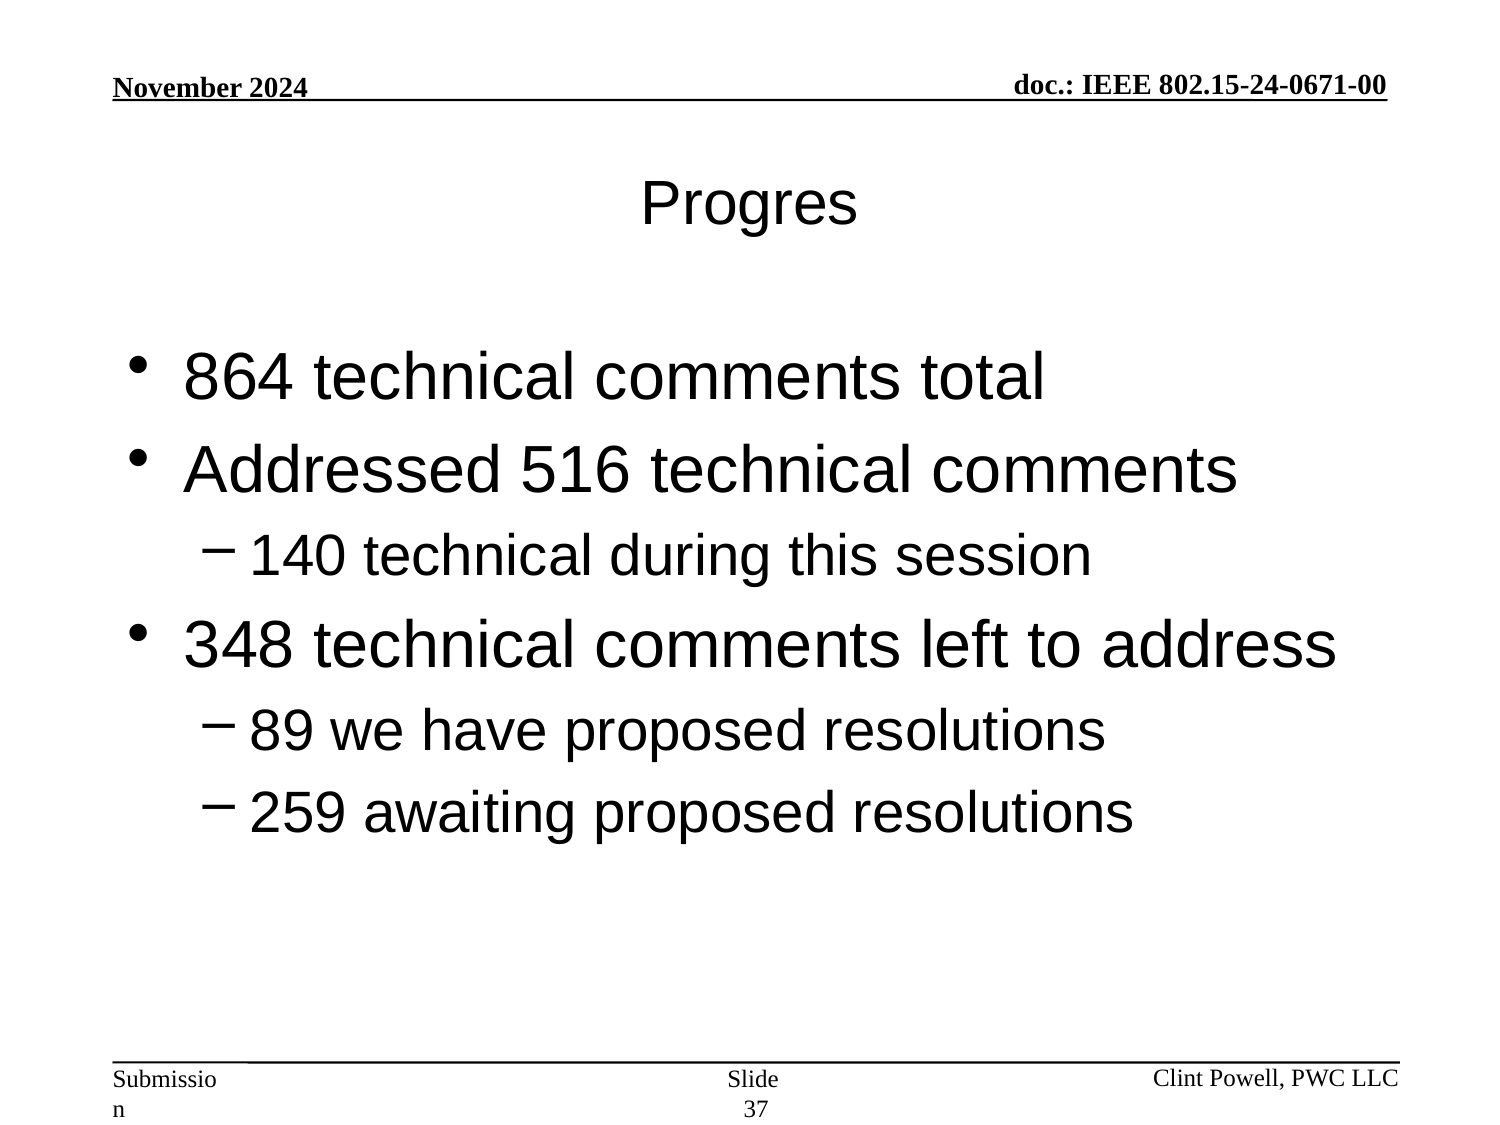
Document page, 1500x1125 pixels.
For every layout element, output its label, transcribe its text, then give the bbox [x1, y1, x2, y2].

list 864 technical comments total Addressed 516 technical comments 140 technical during this session 348 technical comments left to address 89 we have proposed resolutions 259 awaiting proposed resolutions [112, 324, 1388, 1000]
slide_number Slide 37 [720, 1062, 792, 1093]
title Progres [112, 112, 1388, 288]
